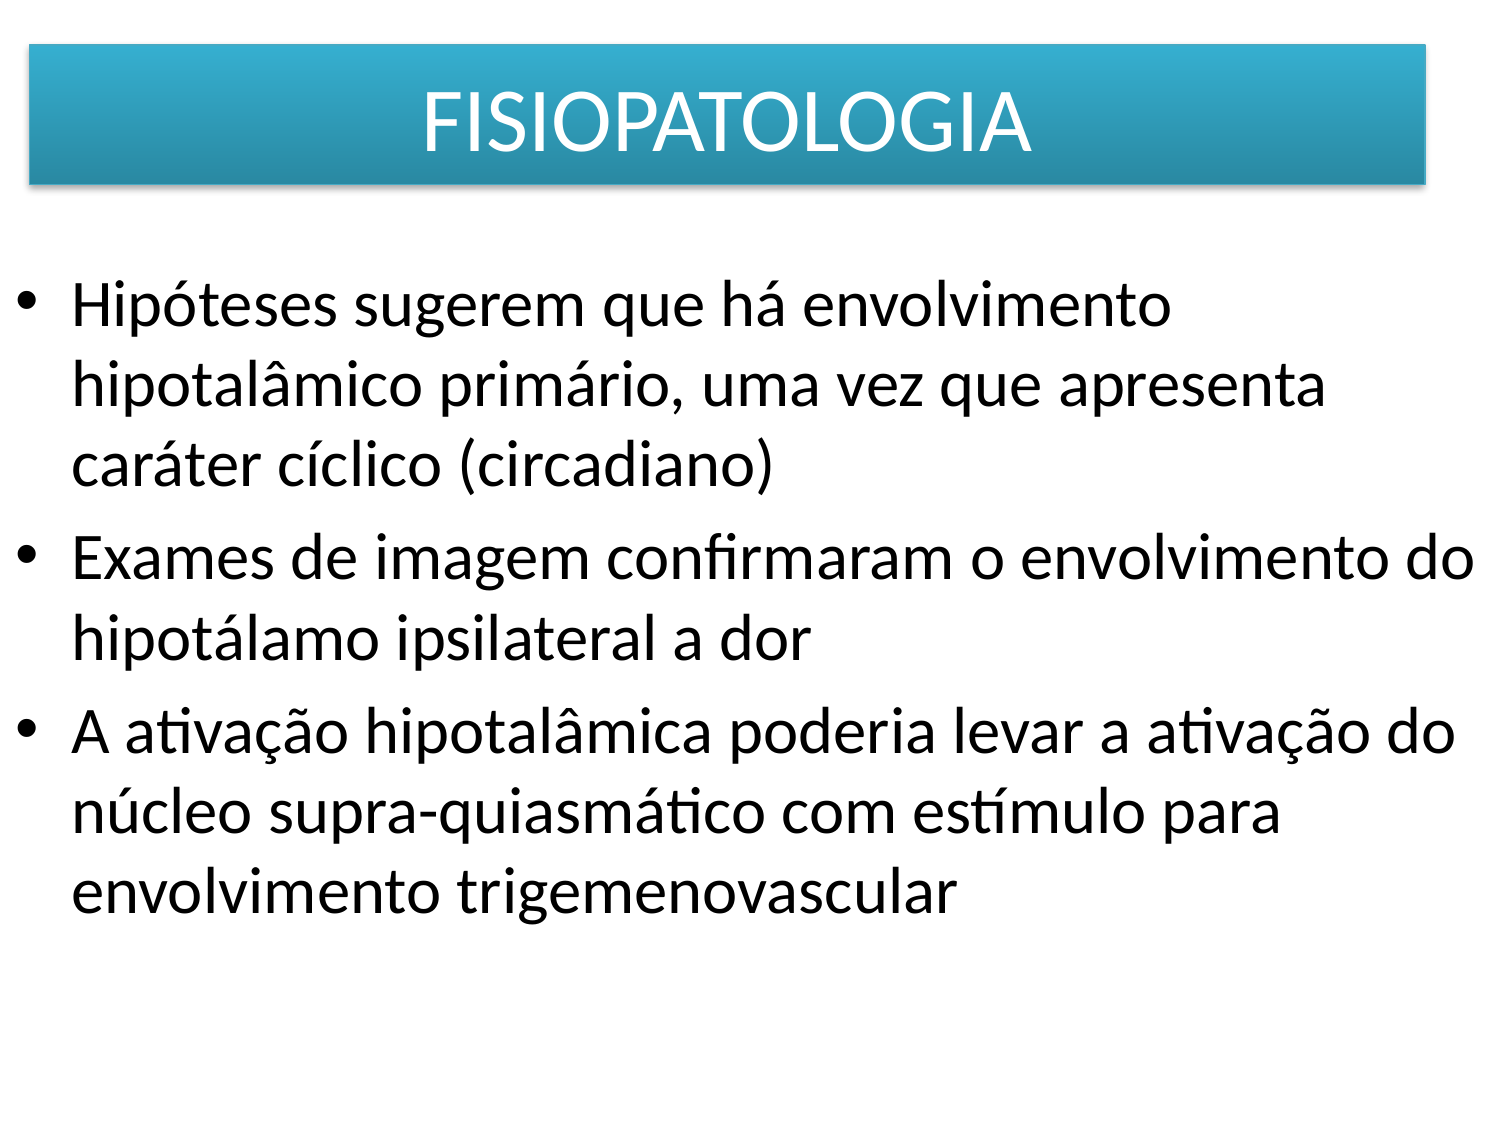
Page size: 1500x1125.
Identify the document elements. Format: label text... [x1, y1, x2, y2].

list Hipóteses sugerem que há envolvimento hipotalâmico primário, uma vez que apresenta caráter cíclico (circadiano) Exames de imagem confirmaram o envolvimento do hipotálamo ipsilateral a dor A ativação hipotalâmica poderia levar a ativação do núcleo supra-quiasmático com estímulo para envolvimento trigemenovascular [0, 252, 1500, 1125]
title FISIOPATOLOGIA [29, 44, 1426, 185]
